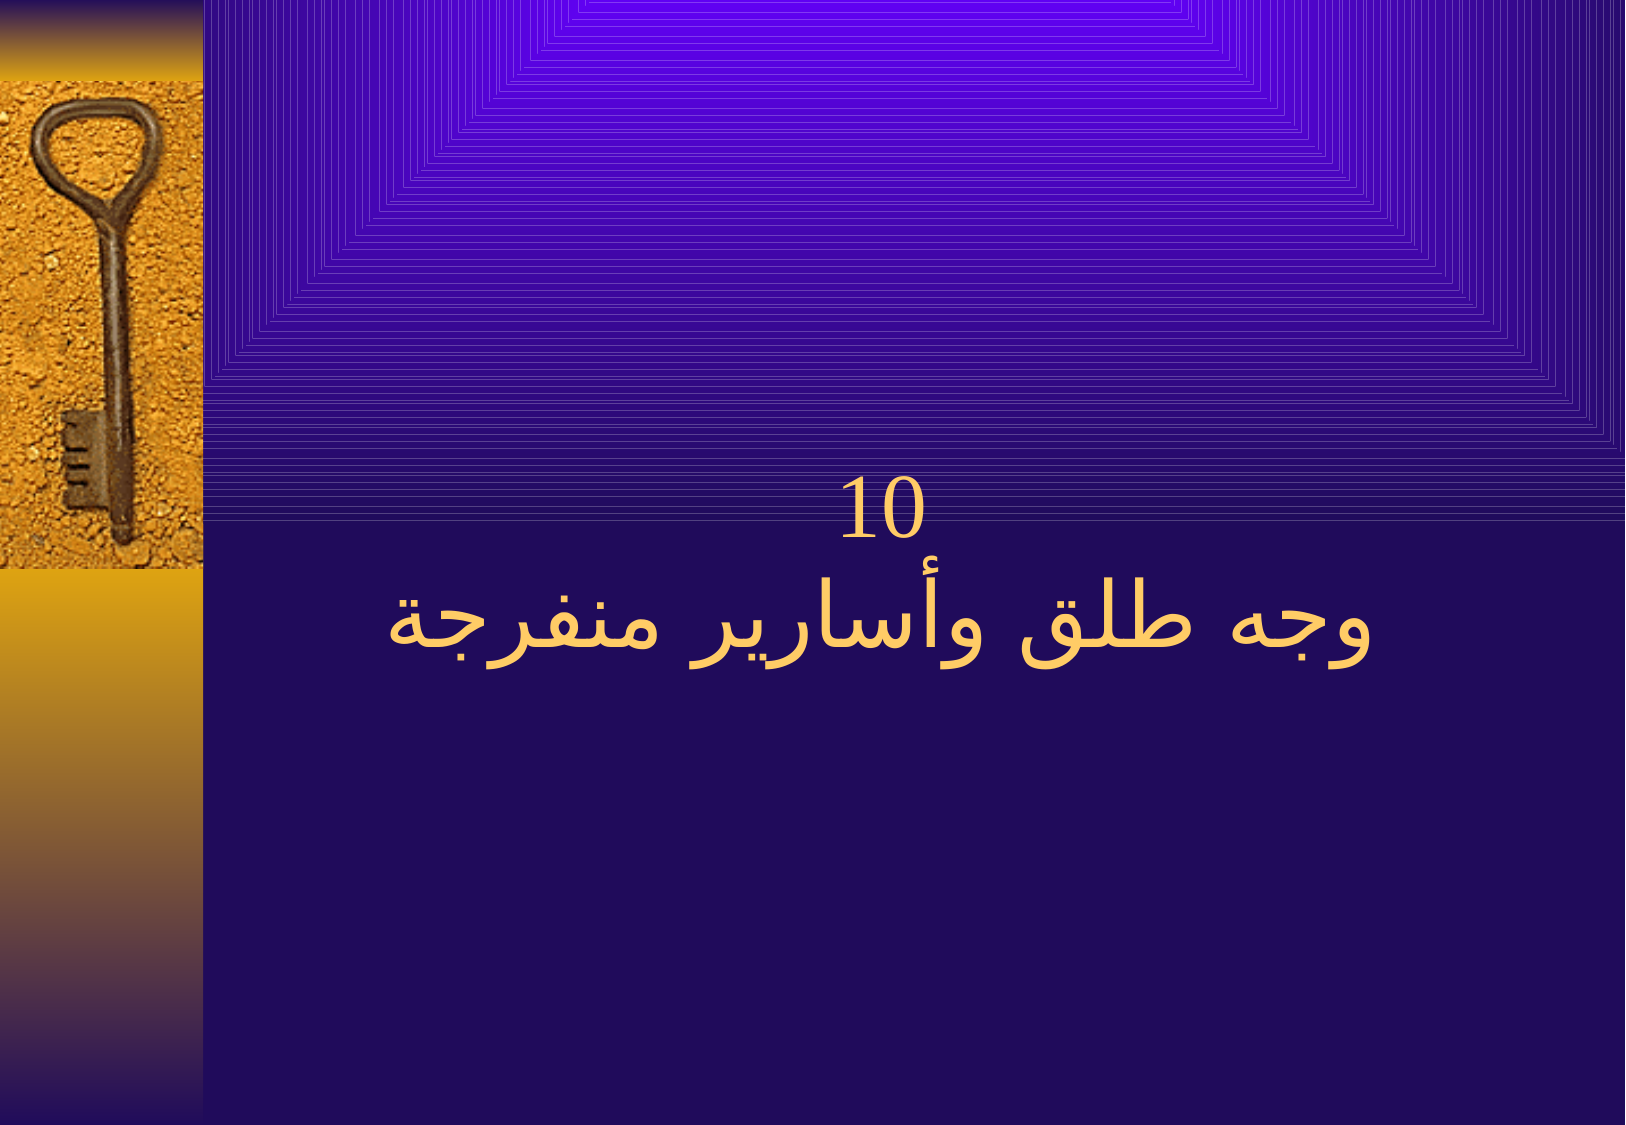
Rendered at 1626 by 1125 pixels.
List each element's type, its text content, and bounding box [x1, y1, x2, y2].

title 10 وجه طلق وأسارير منفرجة [311, 461, 1451, 651]
picture [0, 81, 204, 569]
